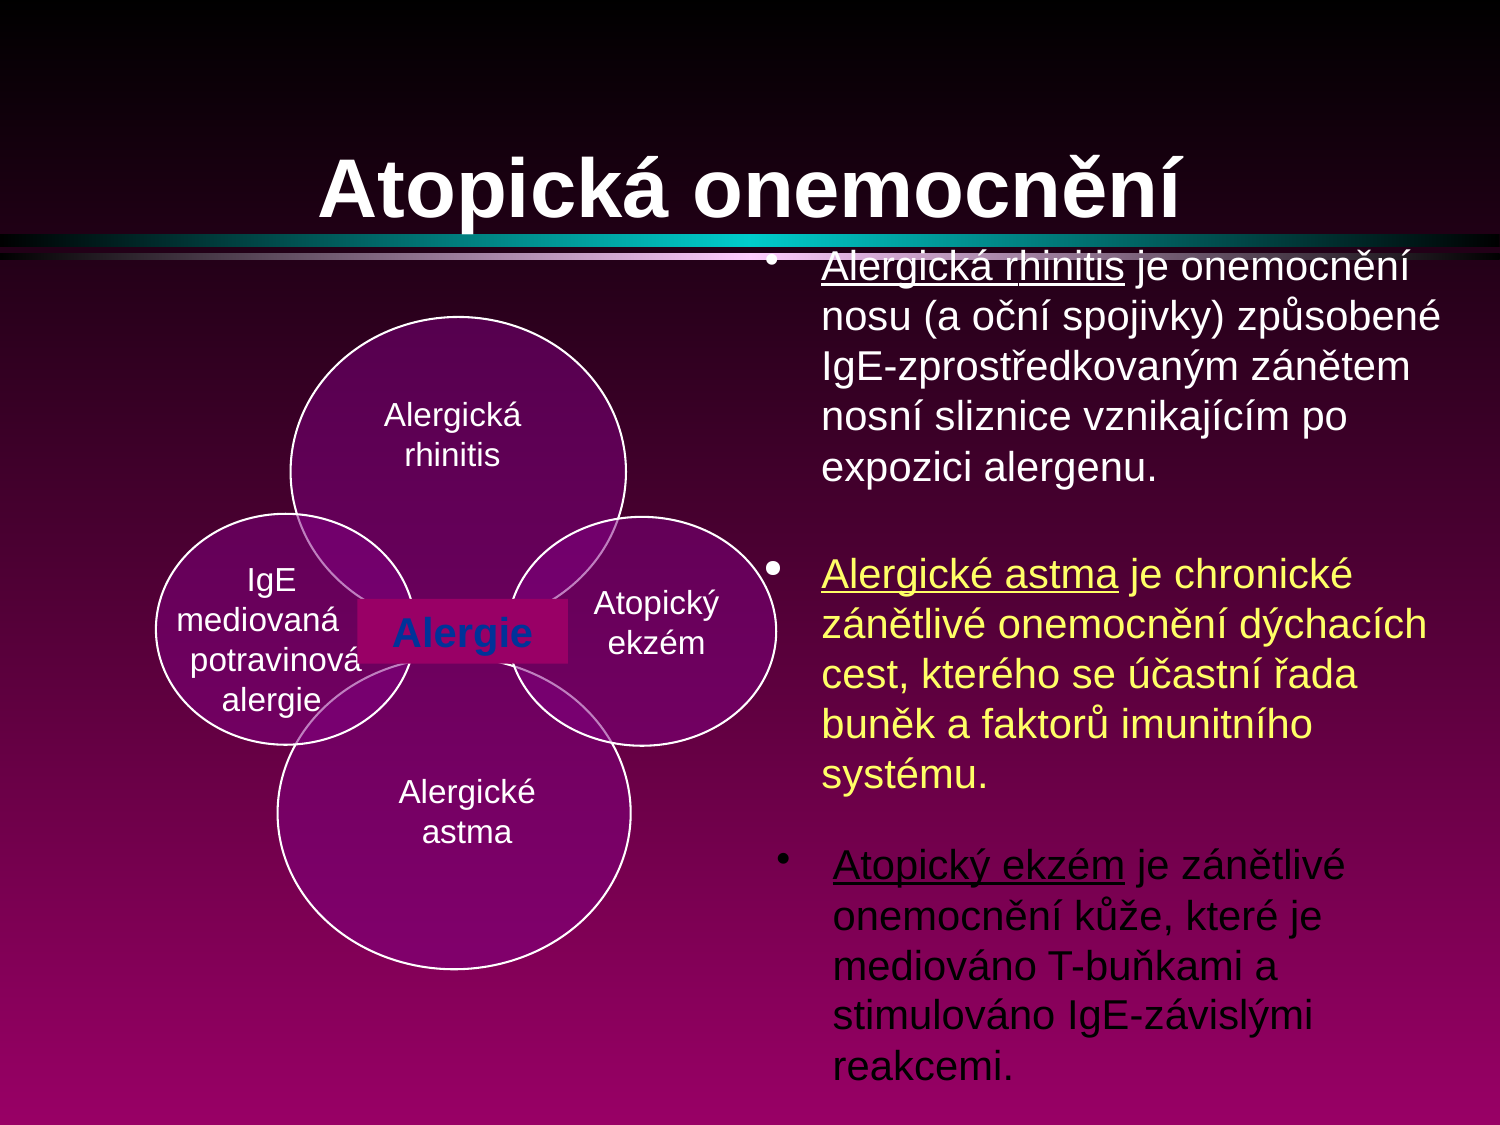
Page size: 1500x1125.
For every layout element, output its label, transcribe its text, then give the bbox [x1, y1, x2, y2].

text_box [513, 583, 777, 746]
text_box [513, 516, 759, 598]
text_box Alergická rhinitis [348, 385, 557, 480]
text_box Atopický ekzém [549, 574, 764, 669]
text_box [384, 664, 410, 705]
text_box [155, 604, 159, 655]
text_box Alergická rhinitis je onemocnění nosu (a oční spojivky) způsobené IgE-zprostředkovaným zánětem nosní sliznice vznikajícím po expozici alergenu. [749, 231, 1466, 497]
text_box [384, 554, 411, 598]
text_box [99, 542, 278, 590]
text_box [277, 664, 631, 970]
text_box Atopický ekzém je zánětlivé onemocnění kůže, které je mediováno T-buňkami a stimulováno IgE-závislými reakcemi. [761, 830, 1468, 1096]
text_box Alergie [357, 598, 568, 664]
text_box [200, 513, 380, 550]
text_box [290, 316, 626, 598]
title Atopická onemocnění [0, 54, 1500, 243]
list Alergické astma je chronické zánětlivé onemocnění dýchacích cest, kterého se účastní řada buněk a faktorů imunitního systému. [749, 538, 1465, 773]
text_box IgE mediovaná potravinová alergie [159, 550, 384, 726]
text_box [214, 726, 357, 745]
text_box Alergické astma [348, 762, 586, 858]
